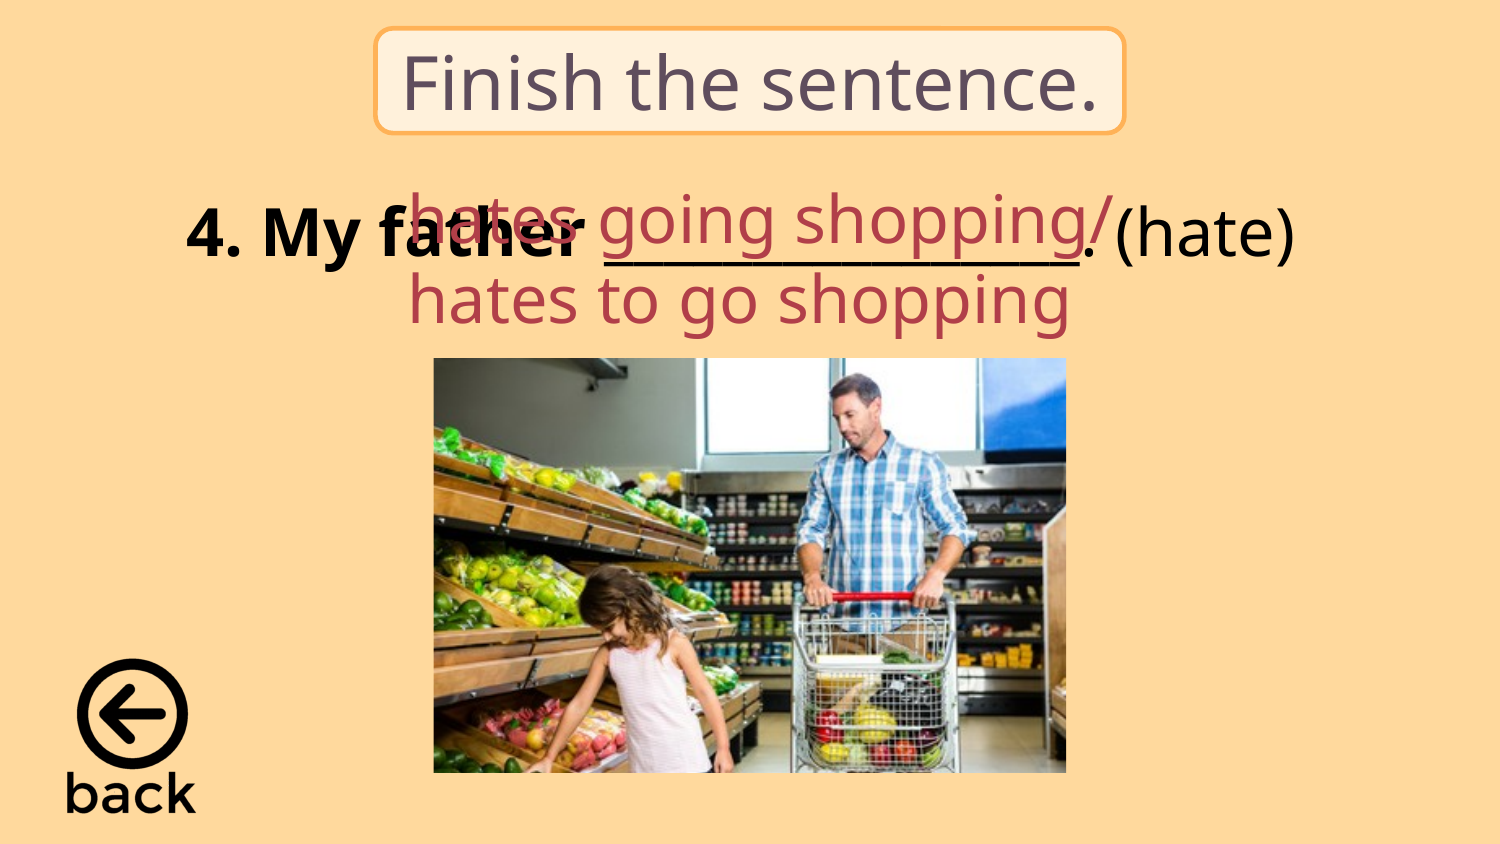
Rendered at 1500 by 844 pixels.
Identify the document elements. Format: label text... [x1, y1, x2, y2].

text_box Finish the sentence. [373, 26, 1127, 136]
text_box hates going shopping/ hates to go shopping [392, 169, 1131, 345]
text_box 4. My father ________________. (hate) [1131, 181, 1395, 277]
picture [28, 624, 235, 844]
picture [433, 358, 1067, 774]
text_box 4. My father ________________. (hate) [105, 181, 392, 277]
